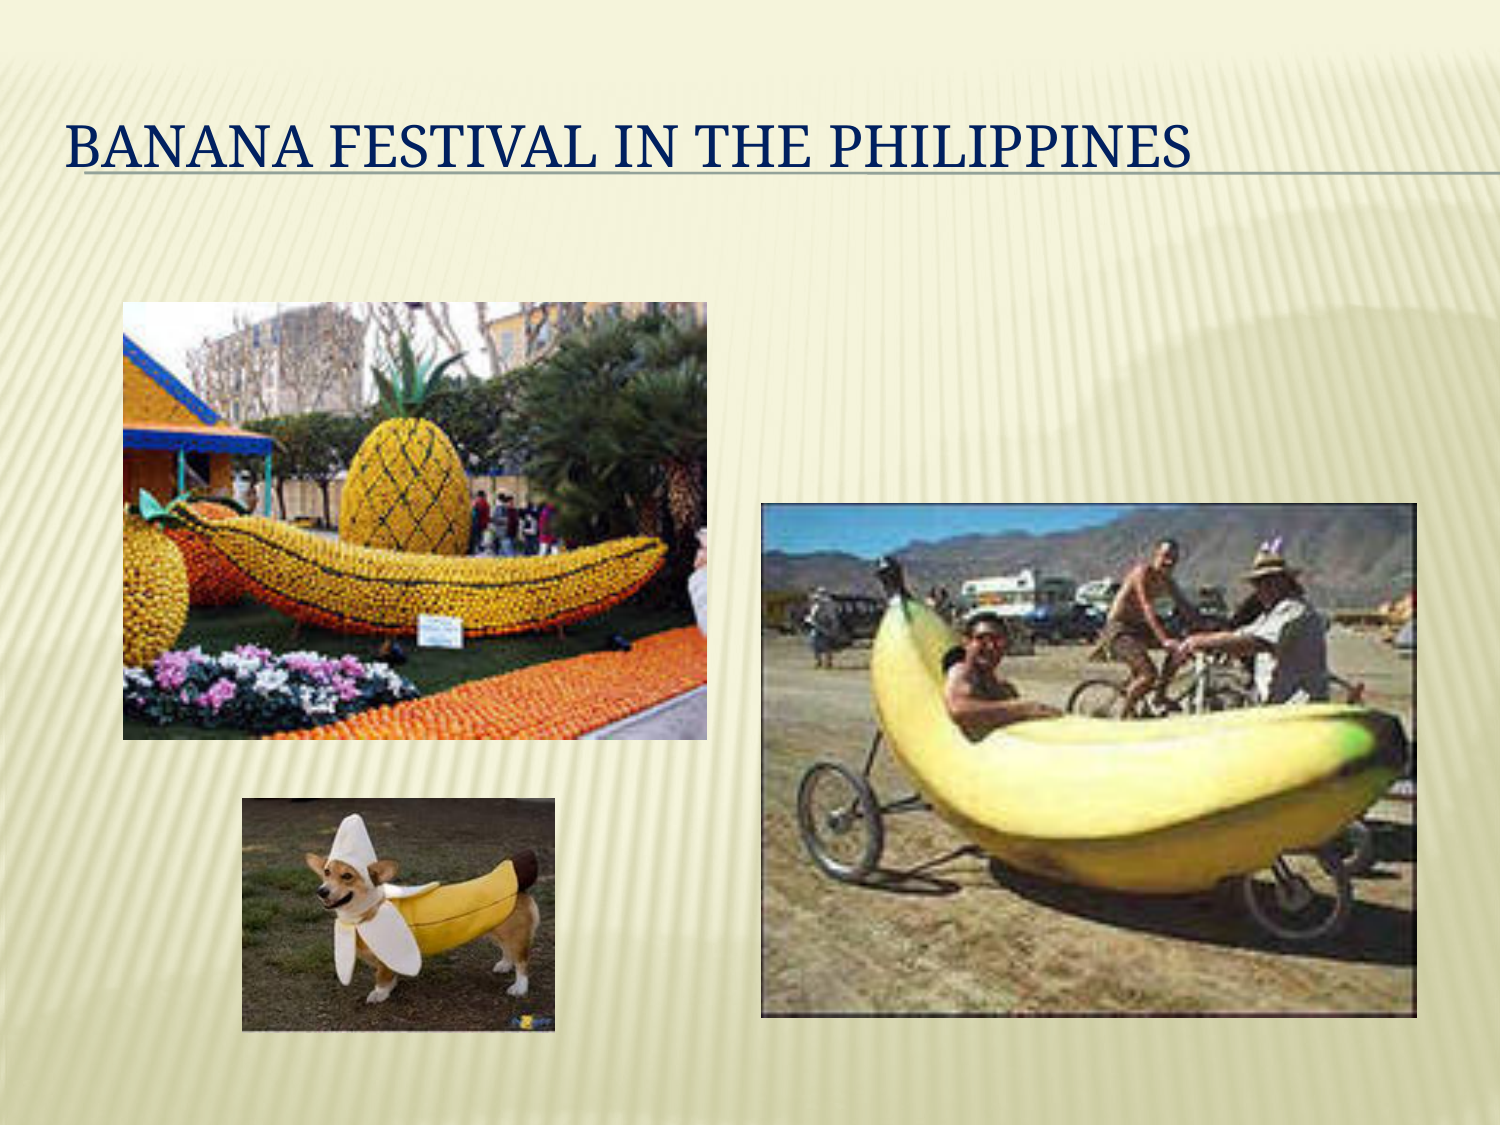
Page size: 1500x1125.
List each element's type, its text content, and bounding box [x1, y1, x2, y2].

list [761, 503, 1417, 1018]
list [123, 302, 707, 740]
picture [241, 798, 555, 1034]
title Banana festival in the philippines [49, 75, 1475, 213]
